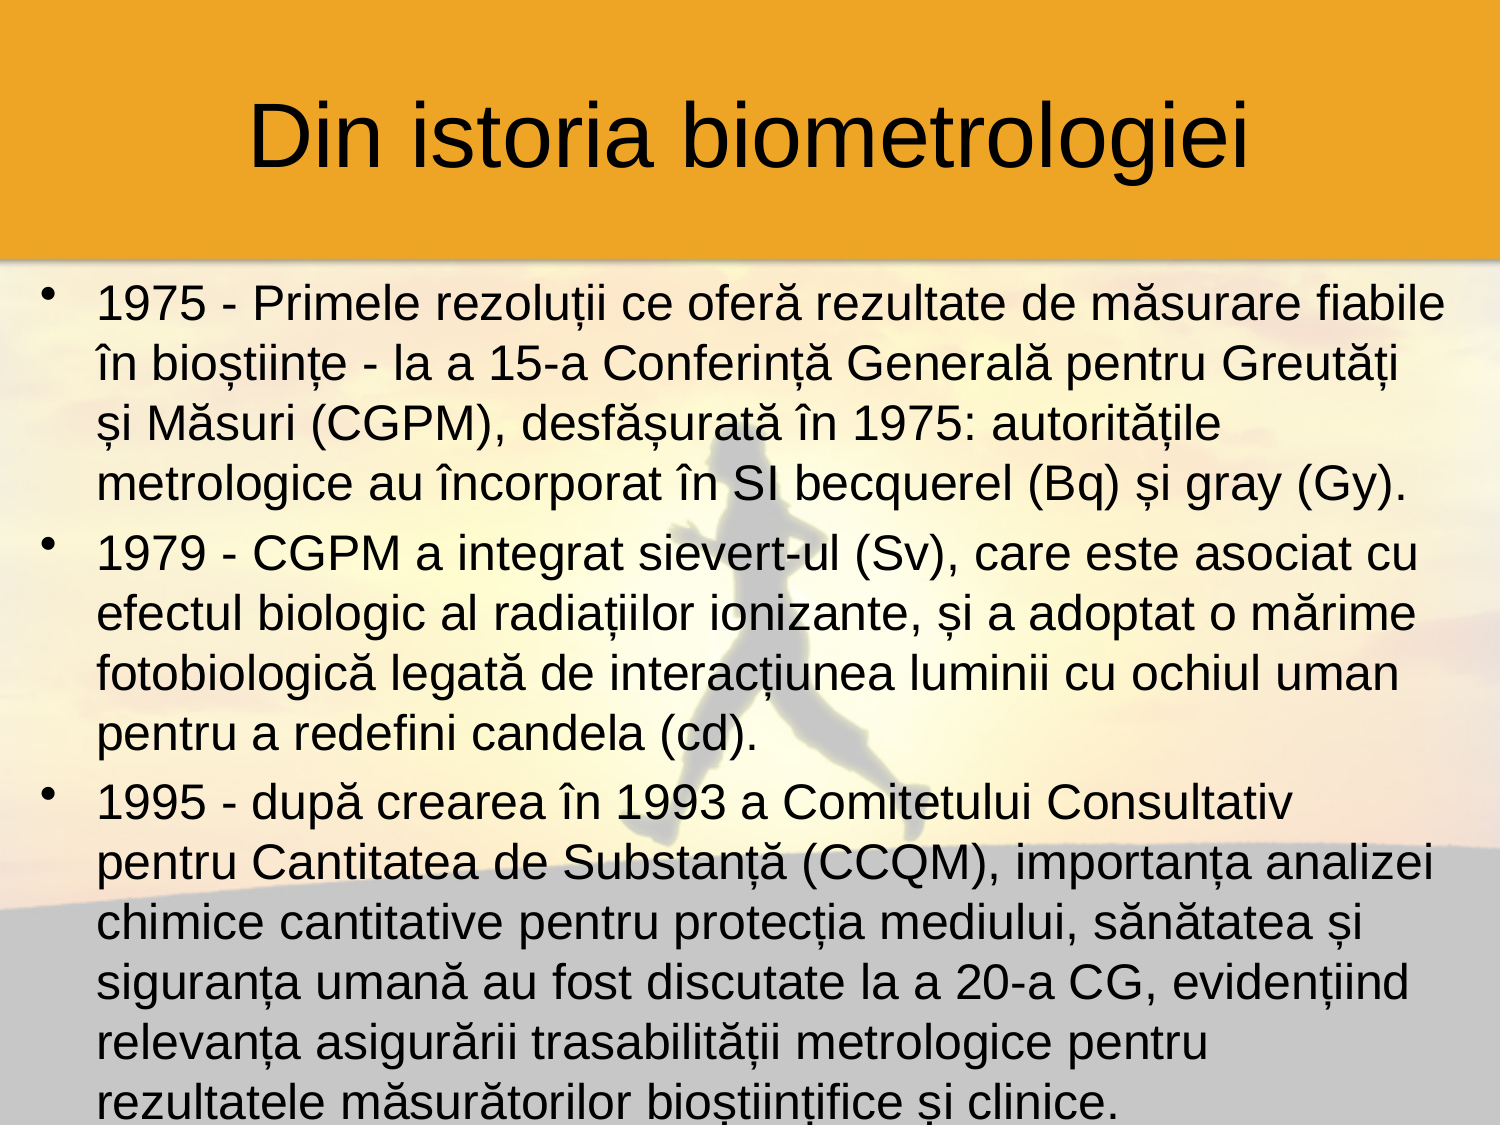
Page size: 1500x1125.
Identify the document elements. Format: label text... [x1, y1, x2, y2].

picture [0, 0, 1500, 1125]
title Din istoria biometrologiei [75, 37, 1425, 225]
list 1975 - Primele rezoluții ce oferă rezultate de măsurare fiabile în bioștiințe - la a 15-a Conferință Generală pentru Greutăți și Măsuri (CGPM), desfășurată în 1975: autoritățile metrologice au încorporat în SI becquerel (Bq) și gray (Gy). 1979 - CGPM a integrat sievert-ul (Sv), care este asociat cu efectul biologic al radiațiilor ionizante, și a adoptat o mărime fotobiologică legată de interacțiunea luminii cu ochiul uman pentru a redefini candela (cd). 1995 - după crearea în 1993 a Comitetului Consultativ pentru Cantitatea de Substanță (CCQM), importanța analizei chimice cantitative pentru protecția mediului, sănătatea și siguranța umană au fost discutate la a 20-a CG, evidențiind relevanța asigurării trasabilității metrologice pentru rezultatele măsurătorilor bioștiințifice și clinice. [24, 262, 1463, 1005]
